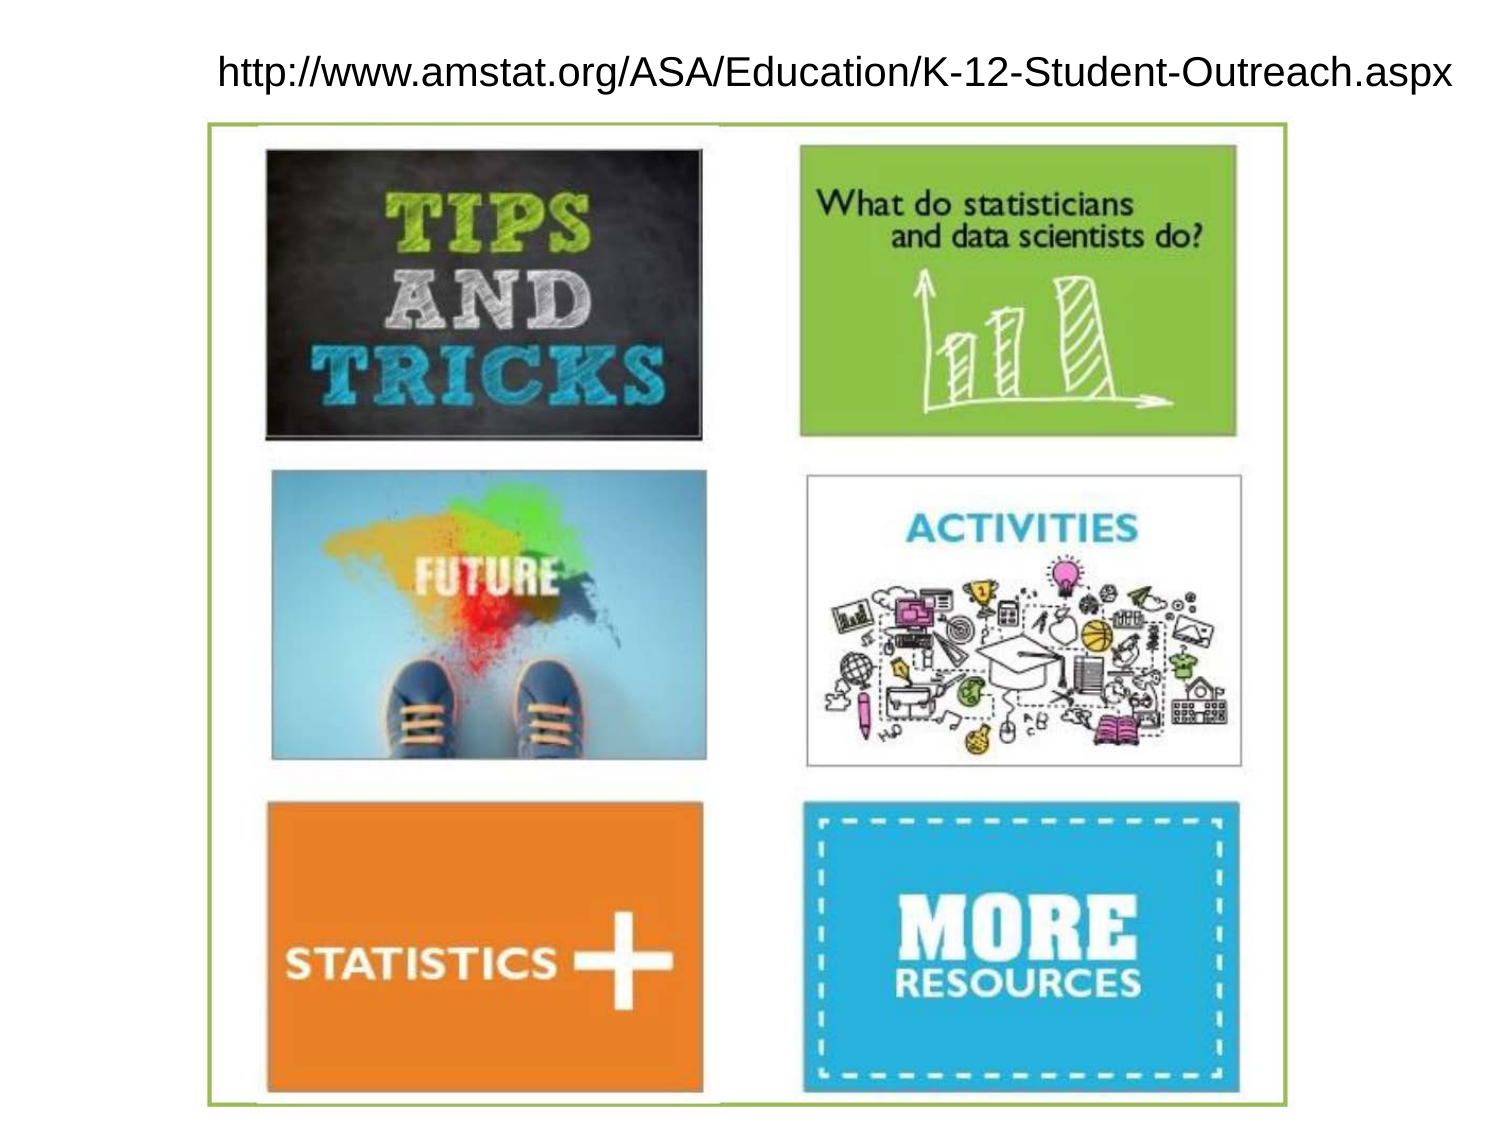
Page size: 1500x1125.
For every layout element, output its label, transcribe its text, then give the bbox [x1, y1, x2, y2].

text_box http://www.amstat.org/ASA/Education/K-12-Student-Outreach.aspx [202, 37, 1469, 103]
picture [199, 116, 1296, 1125]
